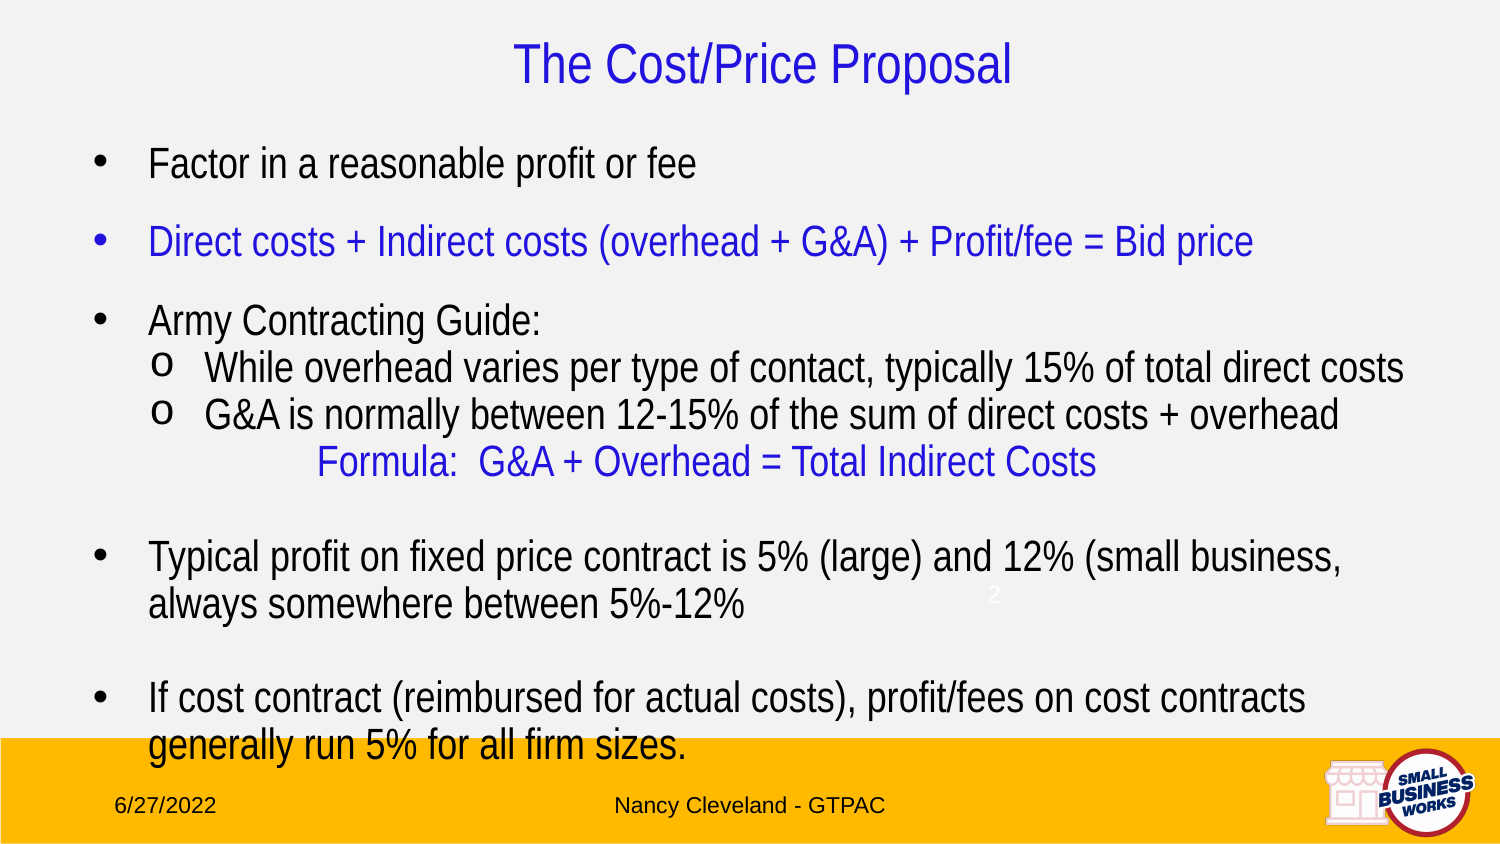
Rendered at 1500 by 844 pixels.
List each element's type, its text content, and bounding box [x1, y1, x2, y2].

title The Cost/Price Proposal [388, 29, 1139, 183]
footer Nancy Cleveland - GTPAC [496, 782, 1004, 827]
slide_number 2 [787, 573, 1013, 613]
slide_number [103, 782, 441, 827]
picture [1308, 742, 1488, 844]
text_box Factor in a reasonable profit or fee Direct costs + Indirect costs (overhead + G&A) + Profit/fee = Bid price Army Contracting Guide: While overhead varies per type of contact, typically 15% of total direct costs G&A is normally between 12-15% of the sum of direct costs + overhead Formula: G&A + Overhead = Total Indirect Costs Typical profit on fixed price contract is 5% (large) and 12% (small business, always somewhere between 5%-12% If cost contract (reimbursed for actual costs), profit/fees on cost contracts generally run 5% for all firm sizes. [80, 102, 1446, 776]
